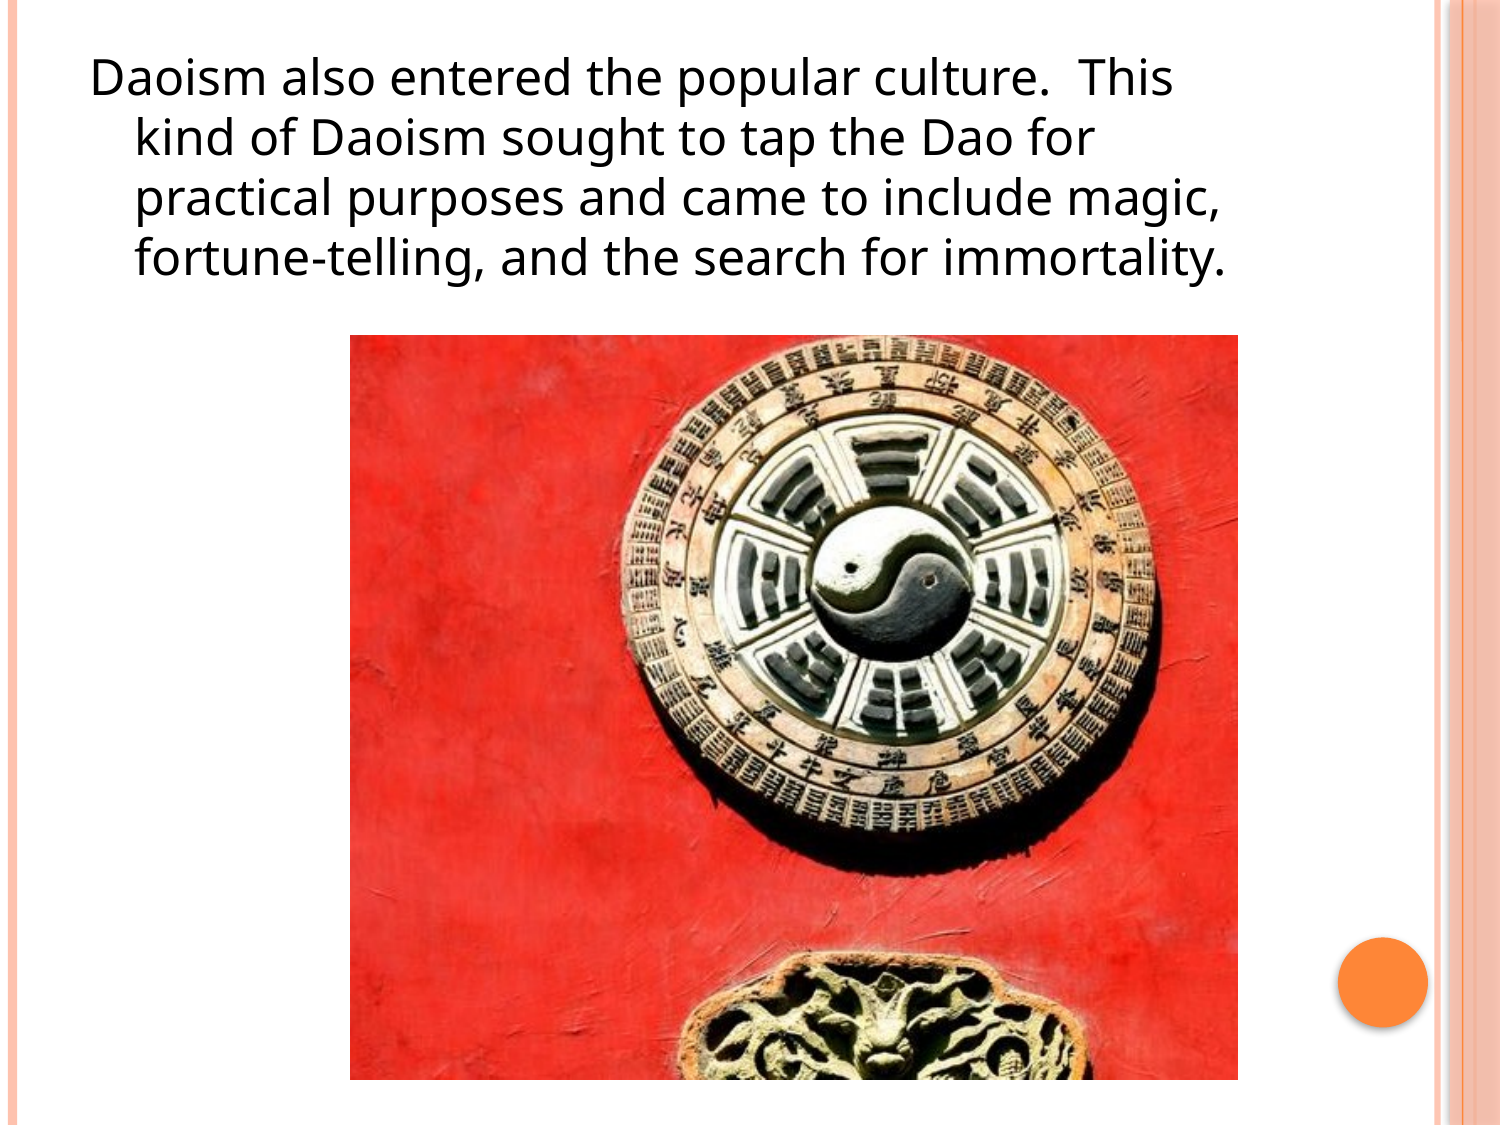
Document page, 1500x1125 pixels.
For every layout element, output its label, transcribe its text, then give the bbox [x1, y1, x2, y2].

list Daoism also entered the popular culture. This kind of Daoism sought to tap the Dao for practical purposes and came to include magic, fortune-telling, and the search for immortality. [75, 37, 1300, 837]
picture [349, 334, 1238, 1081]
